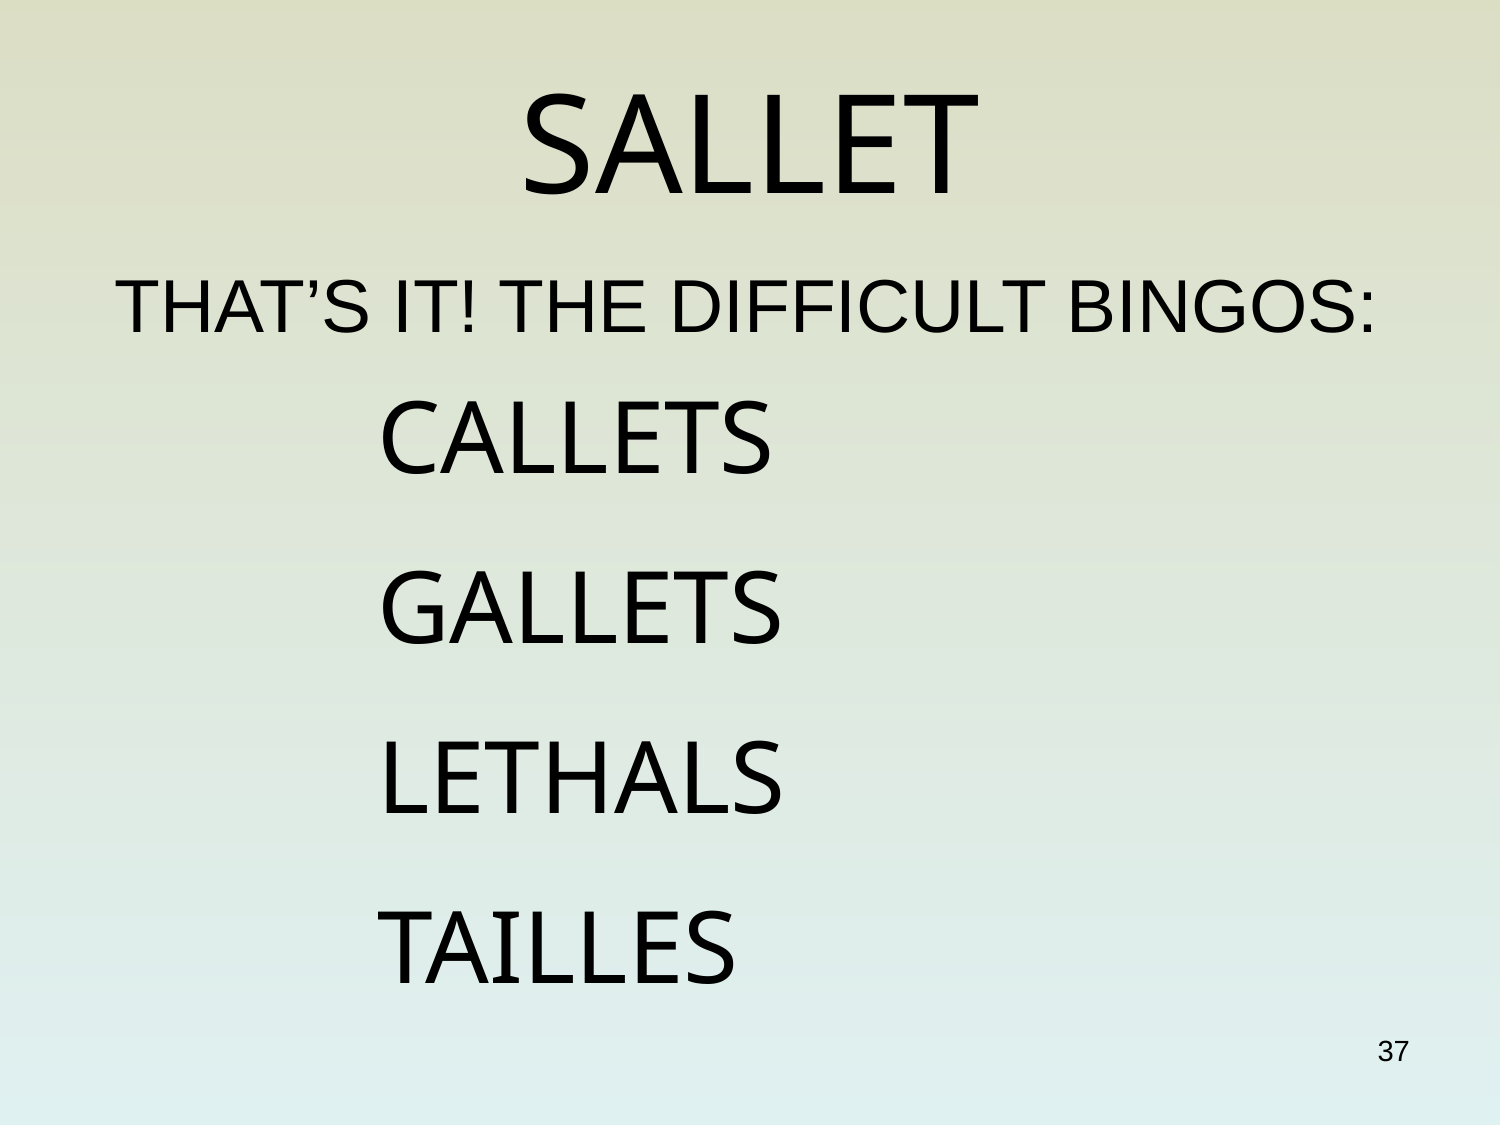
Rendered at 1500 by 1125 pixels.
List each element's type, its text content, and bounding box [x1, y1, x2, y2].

title SALLET [75, 45, 1425, 233]
list THAT’S IT! THE DIFFICULT BINGOS: [99, 249, 1450, 363]
text_box CALLETS GALLETS LETHALS TAILLES [362, 366, 1500, 1125]
